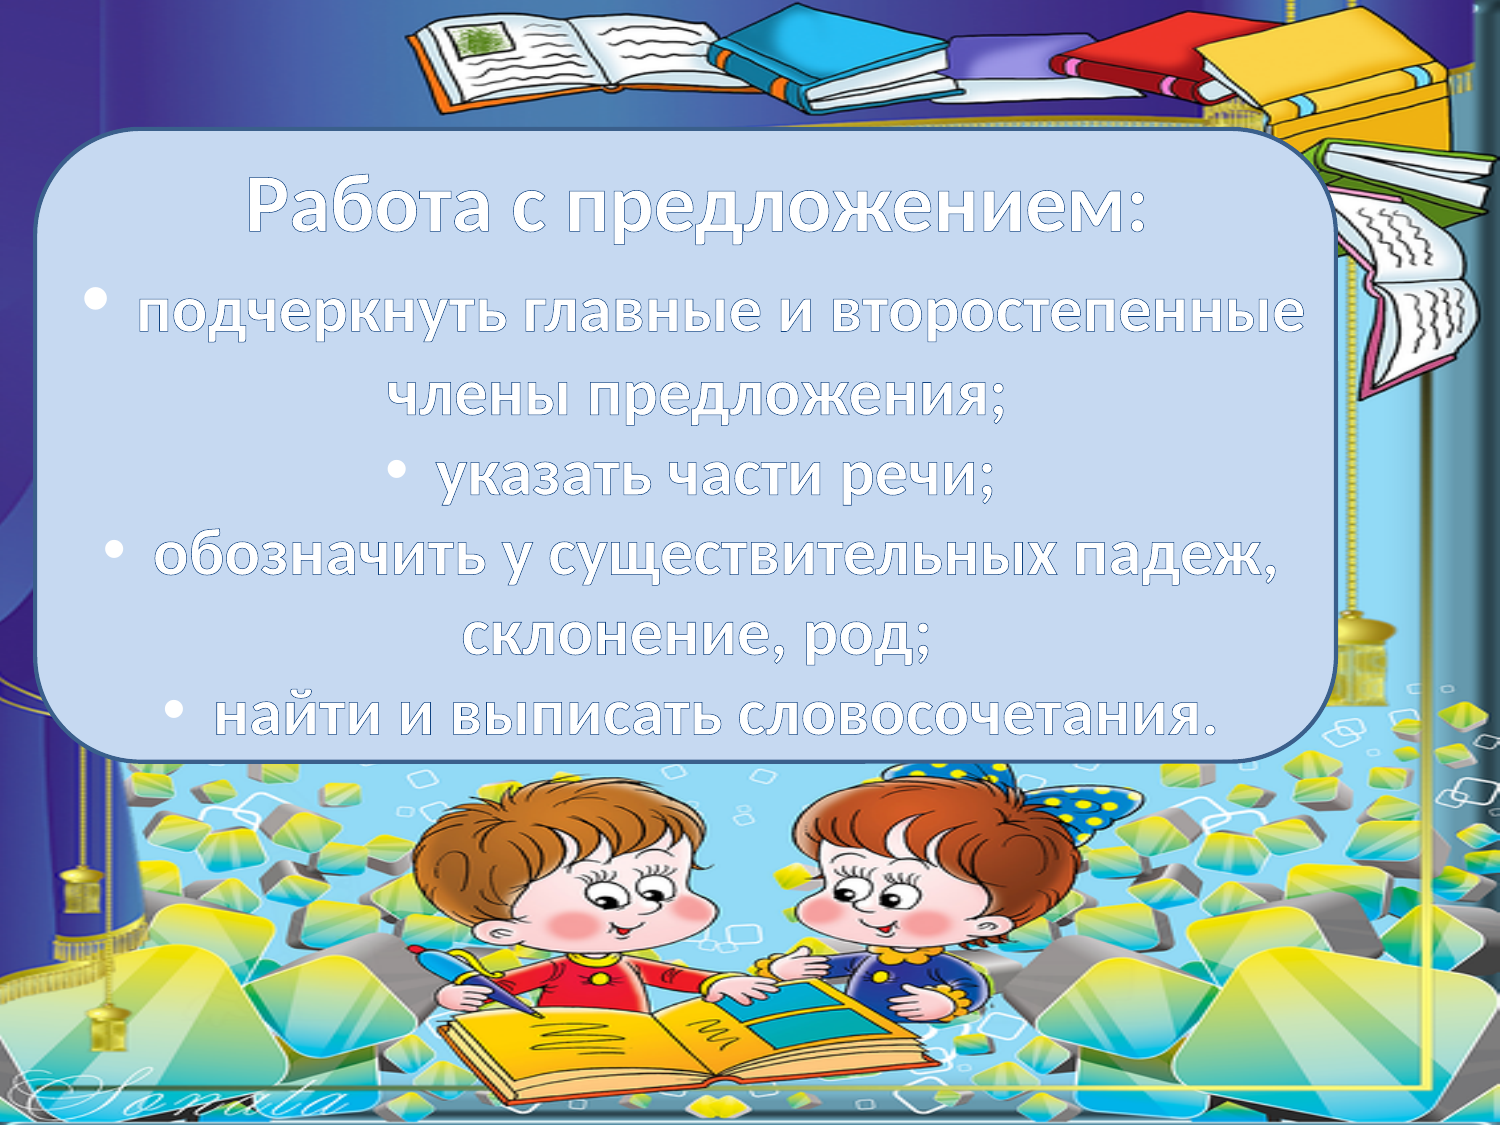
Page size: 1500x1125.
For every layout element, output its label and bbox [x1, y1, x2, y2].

text_box [0, 0, 1500, 1125]
